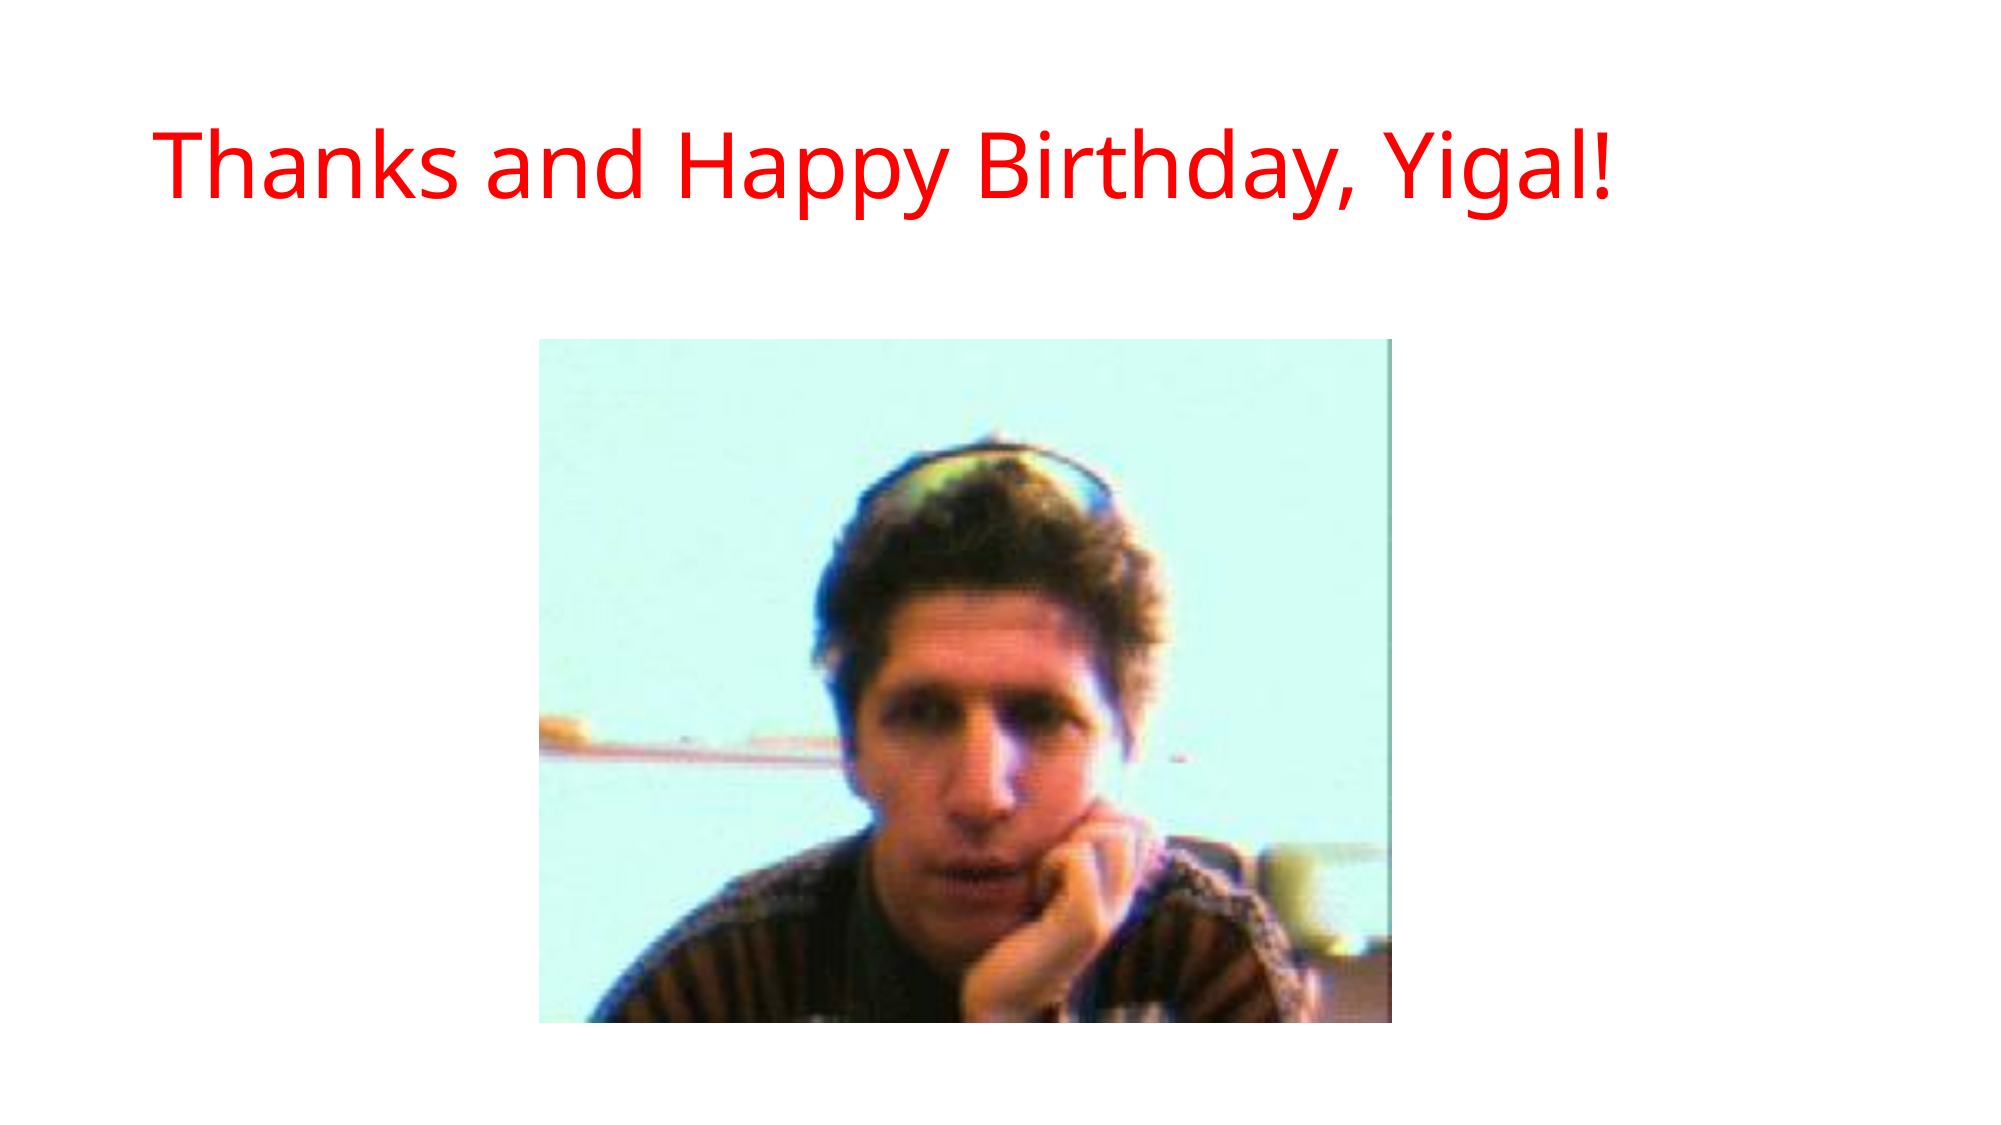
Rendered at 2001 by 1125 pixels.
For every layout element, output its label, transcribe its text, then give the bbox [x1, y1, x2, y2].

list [539, 339, 1392, 1023]
title Thanks and Happy Birthday, Yigal! [137, 59, 1863, 278]
